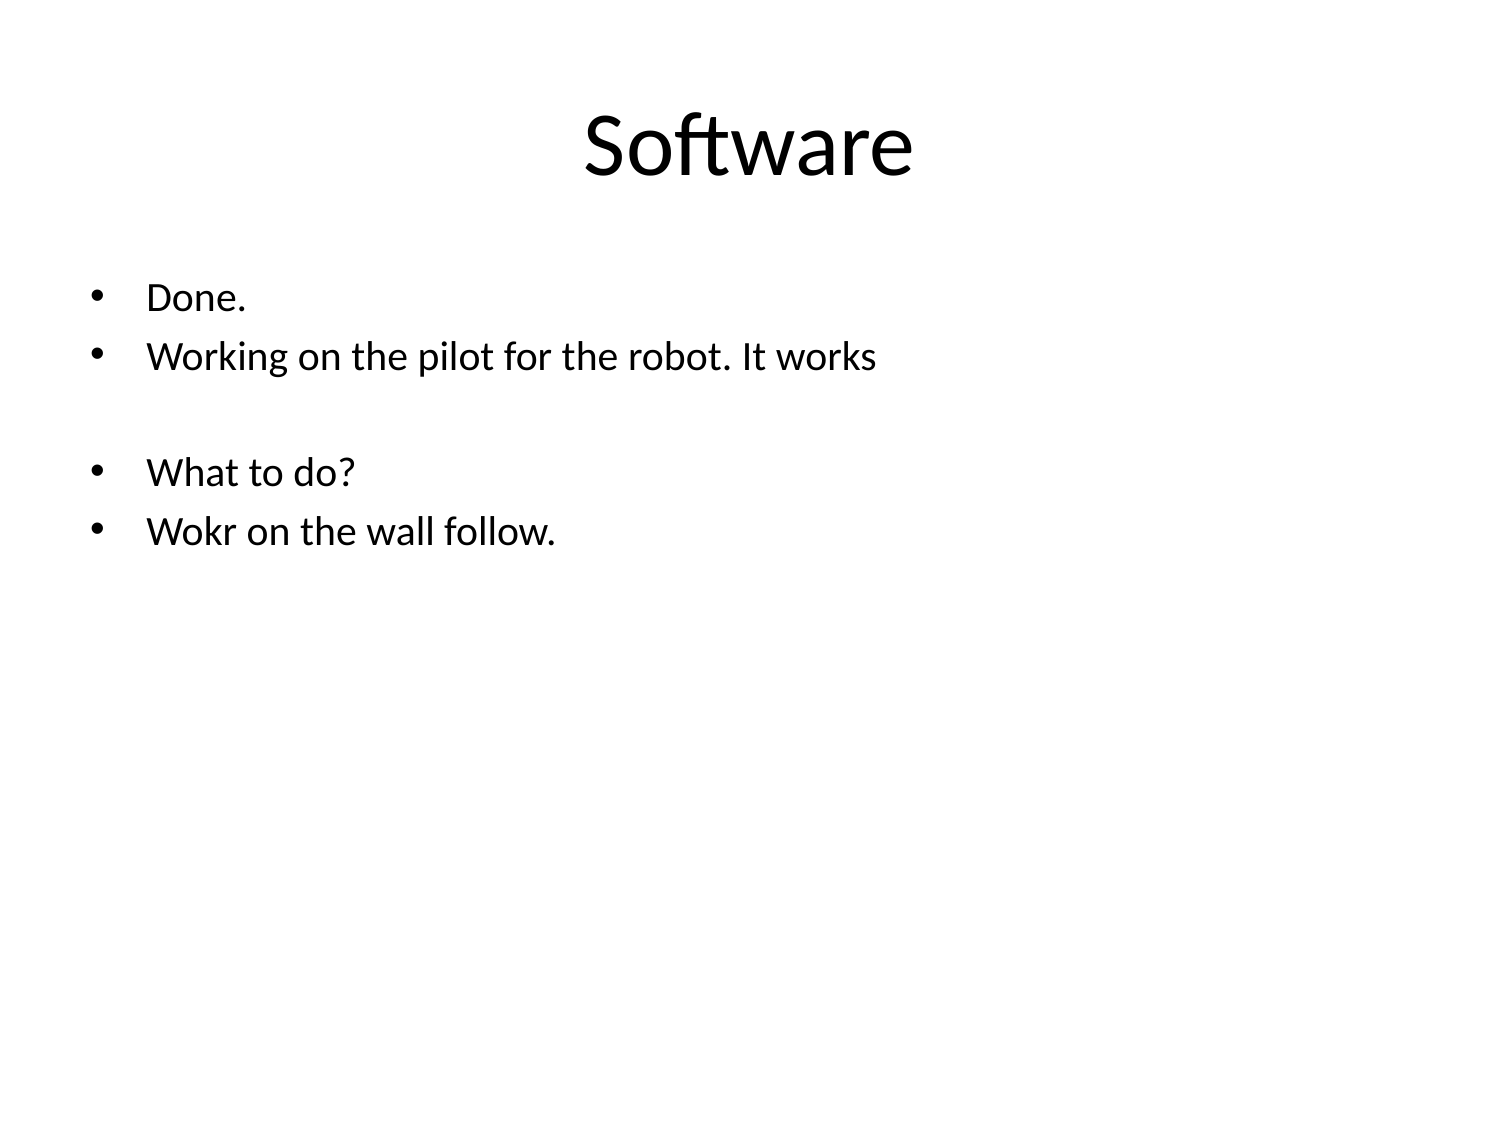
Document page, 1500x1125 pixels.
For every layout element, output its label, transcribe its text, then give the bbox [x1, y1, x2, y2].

title Software [75, 45, 1425, 233]
list Done. Working on the pilot for the robot. It works What to do? Wokr on the wall follow. [75, 262, 1425, 1005]
